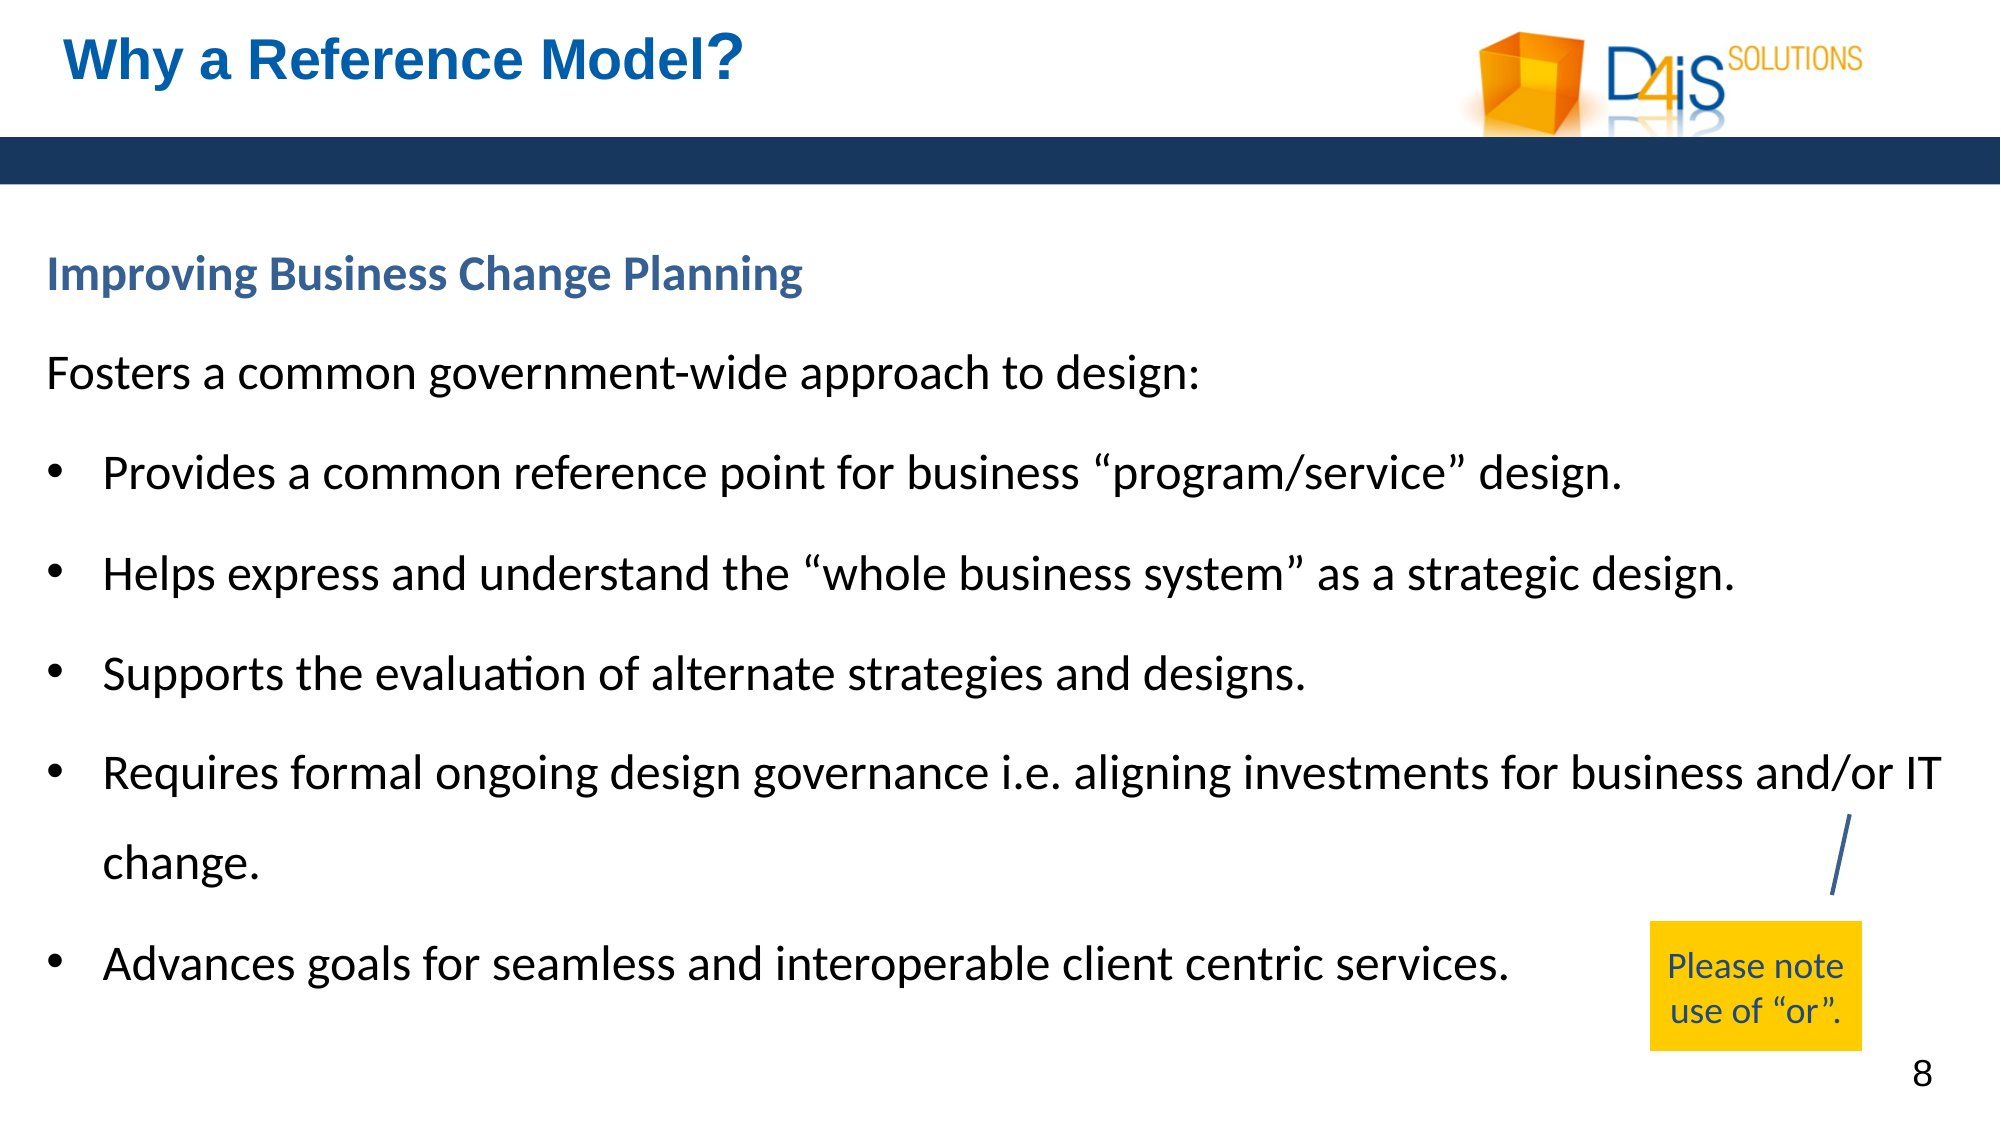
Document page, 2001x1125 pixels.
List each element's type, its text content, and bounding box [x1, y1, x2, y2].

title Why a Reference Model? [0, 5, 1387, 155]
picture [1452, 18, 1875, 137]
list Improving Business Change Planning Fosters a common government-wide approach to design: Provides a common reference point for business “program/service” design. Helps express and understand the “whole business system” as a strategic design. Supports the evaluation of alternate strategies and designs. Requires formal ongoing design governance i.e. aligning investments for business and/or IT change. Advances goals for seamless and interoperable client centric services. [31, 202, 2000, 1003]
text_box Please note use of “or”. [1829, 813, 1852, 896]
text_box Please note use of “or”. [1650, 921, 1862, 1051]
